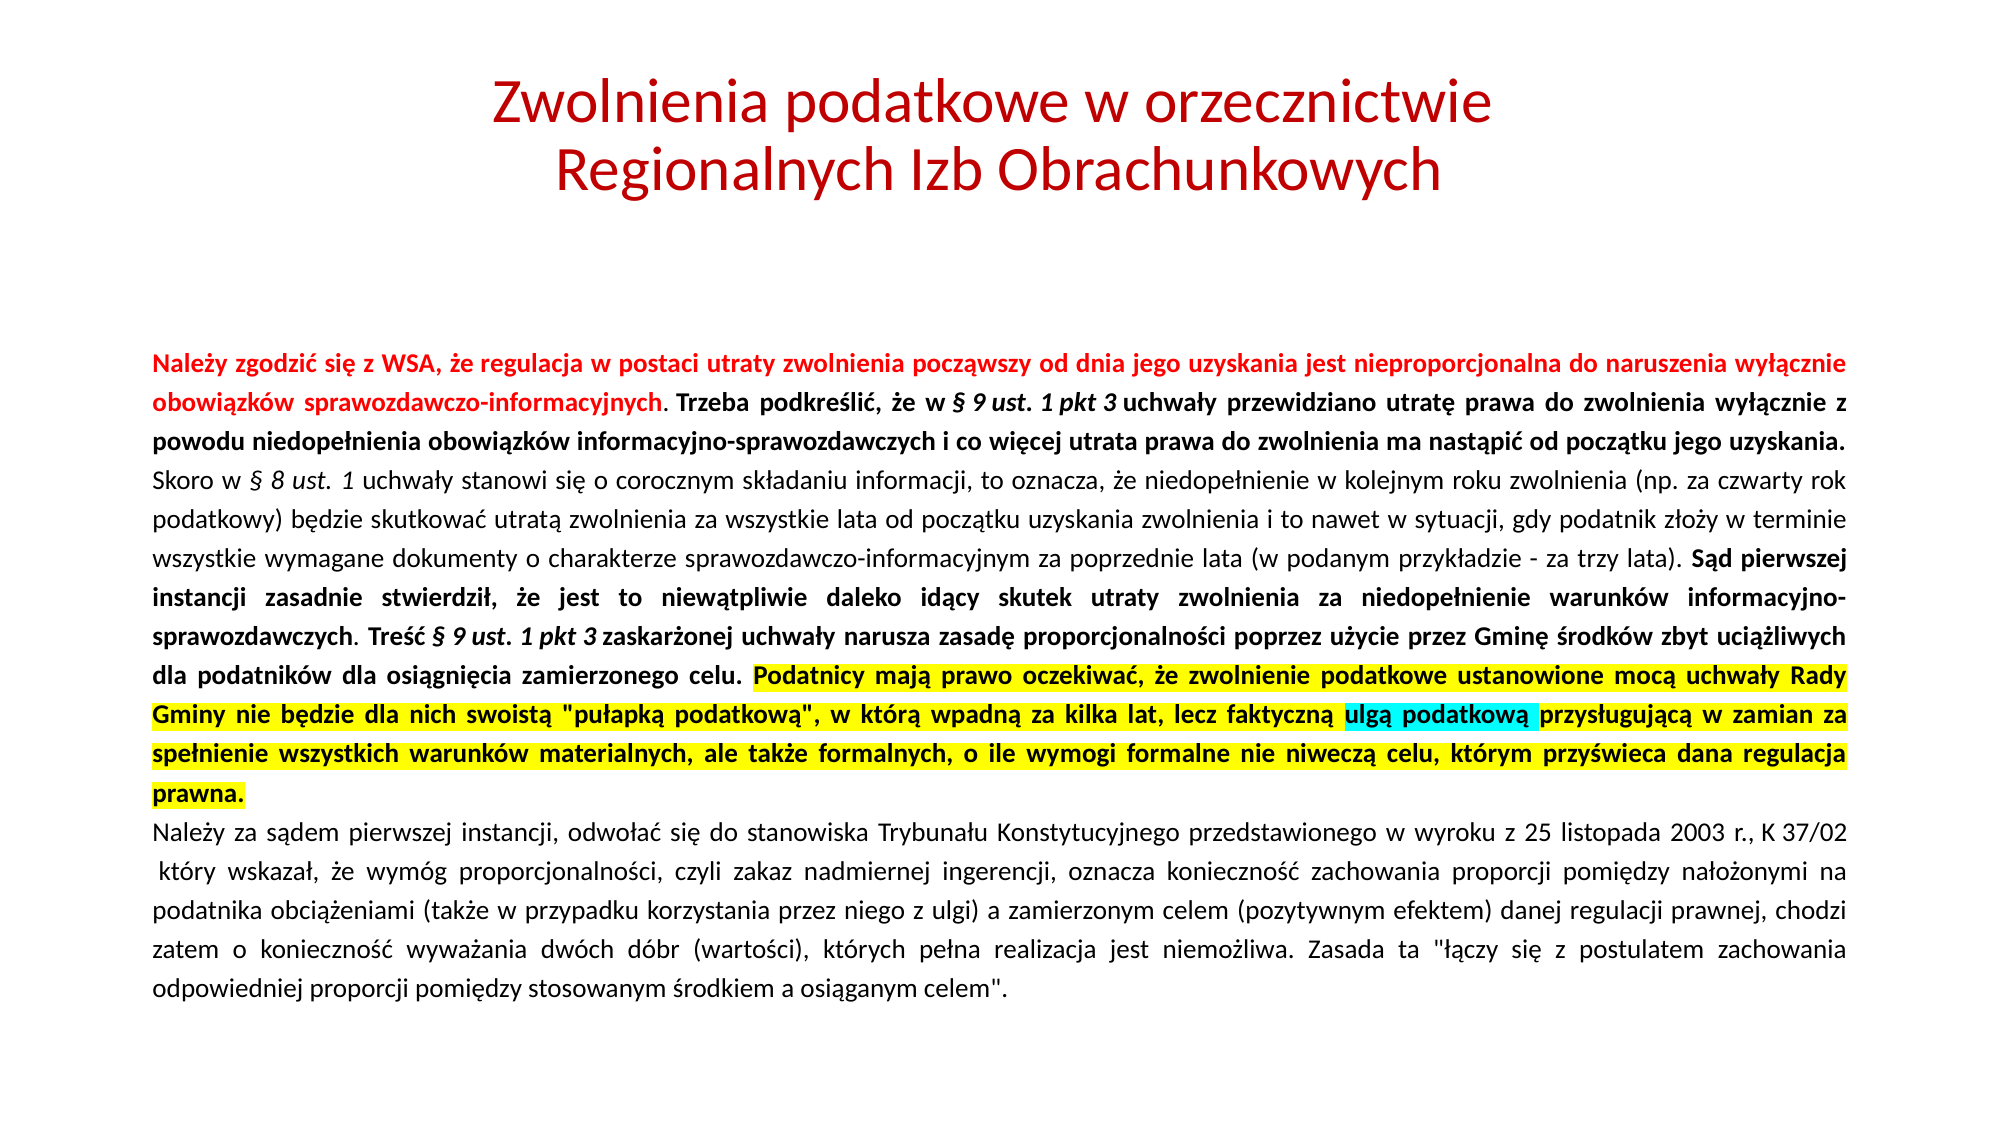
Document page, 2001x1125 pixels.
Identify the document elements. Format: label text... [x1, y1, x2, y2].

list Należy zgodzić się z WSA, że regulacja w postaci utraty zwolnienia począwszy od dnia jego uzyskania jest nieproporcjonalna do naruszenia wyłącznie obowiązków sprawozdawczo-informacyjnych. Trzeba podkreślić, że w § 9 ust. 1 pkt 3 uchwały przewidziano utratę prawa do zwolnienia wyłącznie z powodu niedopełnienia obowiązków informacyjno-sprawozdawczych i co więcej utrata prawa do zwolnienia ma nastąpić od początku jego uzyskania. Skoro w § 8 ust. 1 uchwały stanowi się o corocznym składaniu informacji, to oznacza, że niedopełnienie w kolejnym roku zwolnienia (np. za czwarty rok podatkowy) będzie skutkować utratą zwolnienia za wszystkie lata od początku uzyskania zwolnienia i to nawet w sytuacji, gdy podatnik złoży w terminie wszystkie wymagane dokumenty o charakterze sprawozdawczo-informacyjnym za poprzednie lata (w podanym przykładzie - za trzy lata). Sąd pierwszej instancji zasadnie stwierdził, że jest to niewątpliwie daleko idący skutek utraty zwolnienia za niedopełnienie warunków informacyjno-sprawozdawczych. Treść § 9 ust. 1 pkt 3 zaskarżonej uchwały narusza zasadę proporcjonalności poprzez użycie przez Gminę środków zbyt uciążliwych dla podatników dla osiągnięcia zamierzonego celu. Podatnicy mają prawo oczekiwać, że zwolnienie podatkowe ustanowione mocą uchwały Rady Gminy nie będzie dla nich swoistą "pułapką podatkową", w którą wpadną za kilka lat, lecz faktyczną ulgą podatkową przysługującą w zamian za spełnienie wszystkich warunków materialnych, ale także formalnych, o ile wymogi formalne nie niweczą celu, którym przyświeca dana regulacja prawna. Należy za sądem pierwszej instancji, odwołać się do stanowiska Trybunału Konstytucyjnego przedstawionego w wyroku z 25 listopada 2003 r., K 37/02 który wskazał, że wymóg proporcjonalności, czyli zakaz nadmiernej ingerencji, oznacza konieczność zachowania proporcji pomiędzy nałożonymi na podatnika obciążeniami (także w przypadku korzystania przez niego z ulgi) a zamierzonym celem (pozytywnym efektem) danej regulacji prawnej, chodzi zatem o konieczność wyważania dwóch dóbr (wartości), których pełna realizacja jest niemożliwa. Zasada ta "łączy się z postulatem zachowania odpowiedniej proporcji pomiędzy stosowanym środkiem a osiąganym celem". [137, 299, 1863, 1014]
title Zwolnienia podatkowe w orzecznictwie Regionalnych Izb Obrachunkowych [137, 59, 1863, 213]
